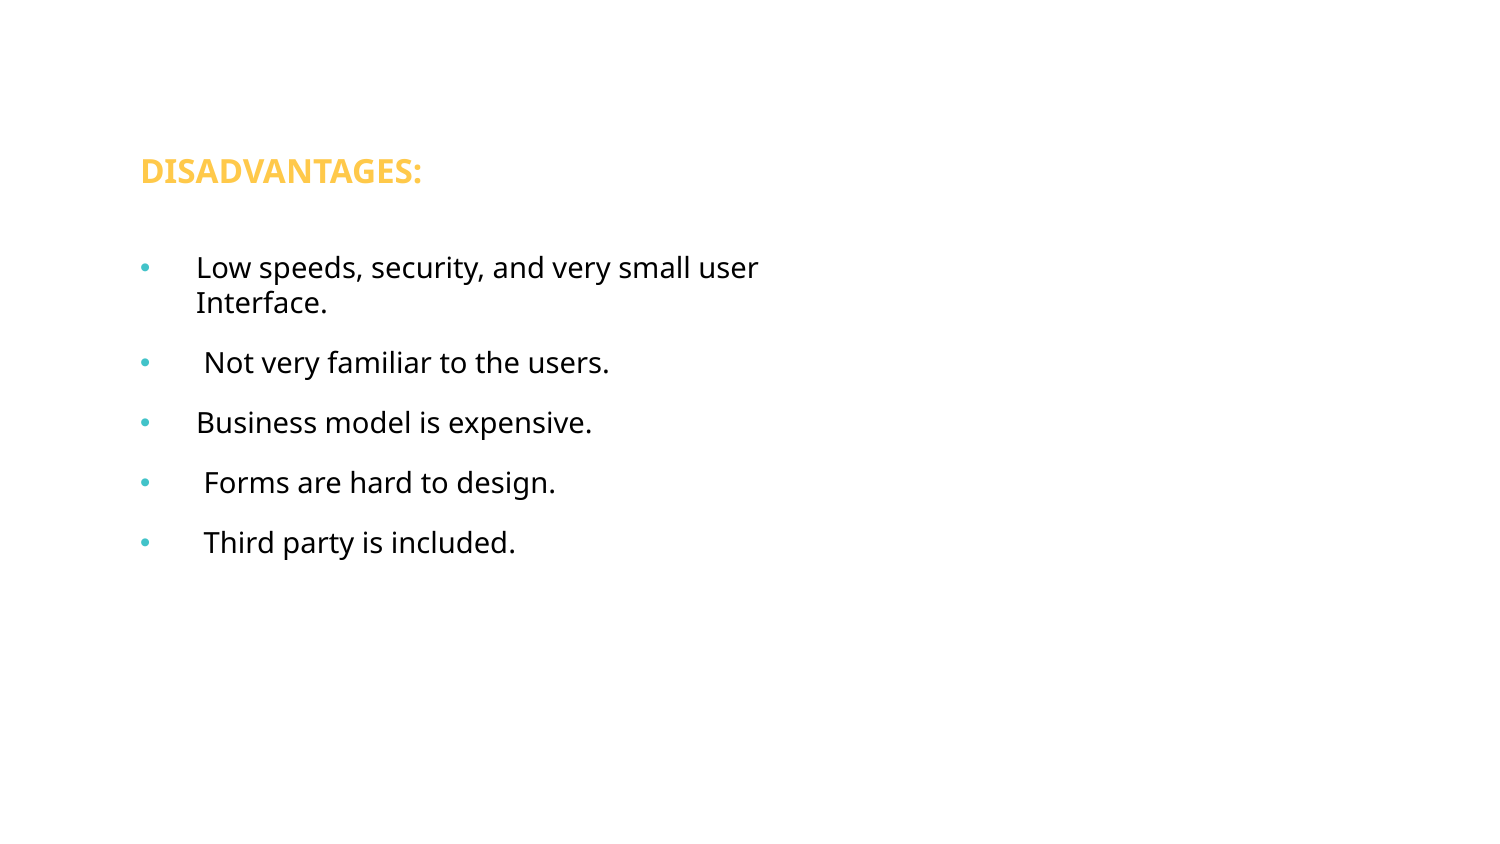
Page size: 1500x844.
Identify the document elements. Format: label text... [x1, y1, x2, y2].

title DISADVANTAGES: [125, 57, 1375, 198]
list Low speeds, security, and very small user Interface. Not very familiar to the users. Business model is expensive. Forms are hard to design. Third party is included. [125, 234, 1375, 735]
